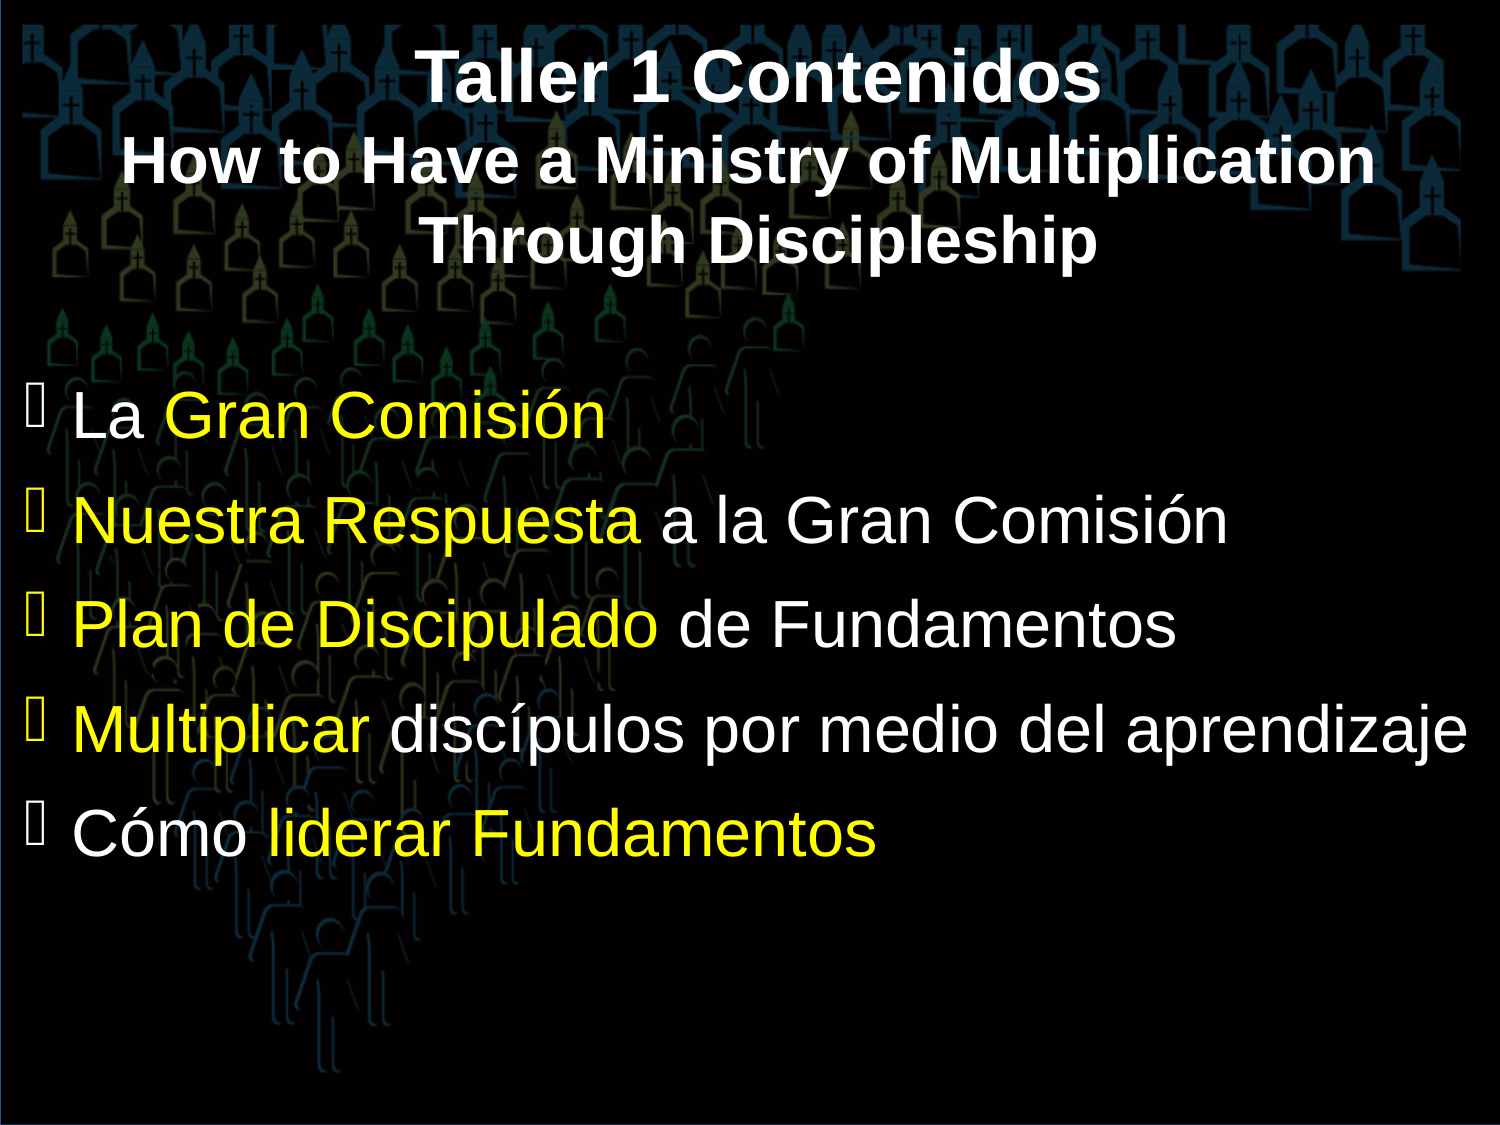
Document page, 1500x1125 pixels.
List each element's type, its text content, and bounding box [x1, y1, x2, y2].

text_box La Gran Comisión Nuestra Respuesta a la Gran Comisión Plan de Discipulado de Fundamentos Multiplicar discípulos por medio del aprendizaje Cómo liderar Fundamentos [9, 352, 1491, 878]
picture [0, 0, 1500, 1125]
text_box Taller 1 Contenidos How to Have a Ministry of Multiplication Through Discipleship [28, 19, 1491, 285]
